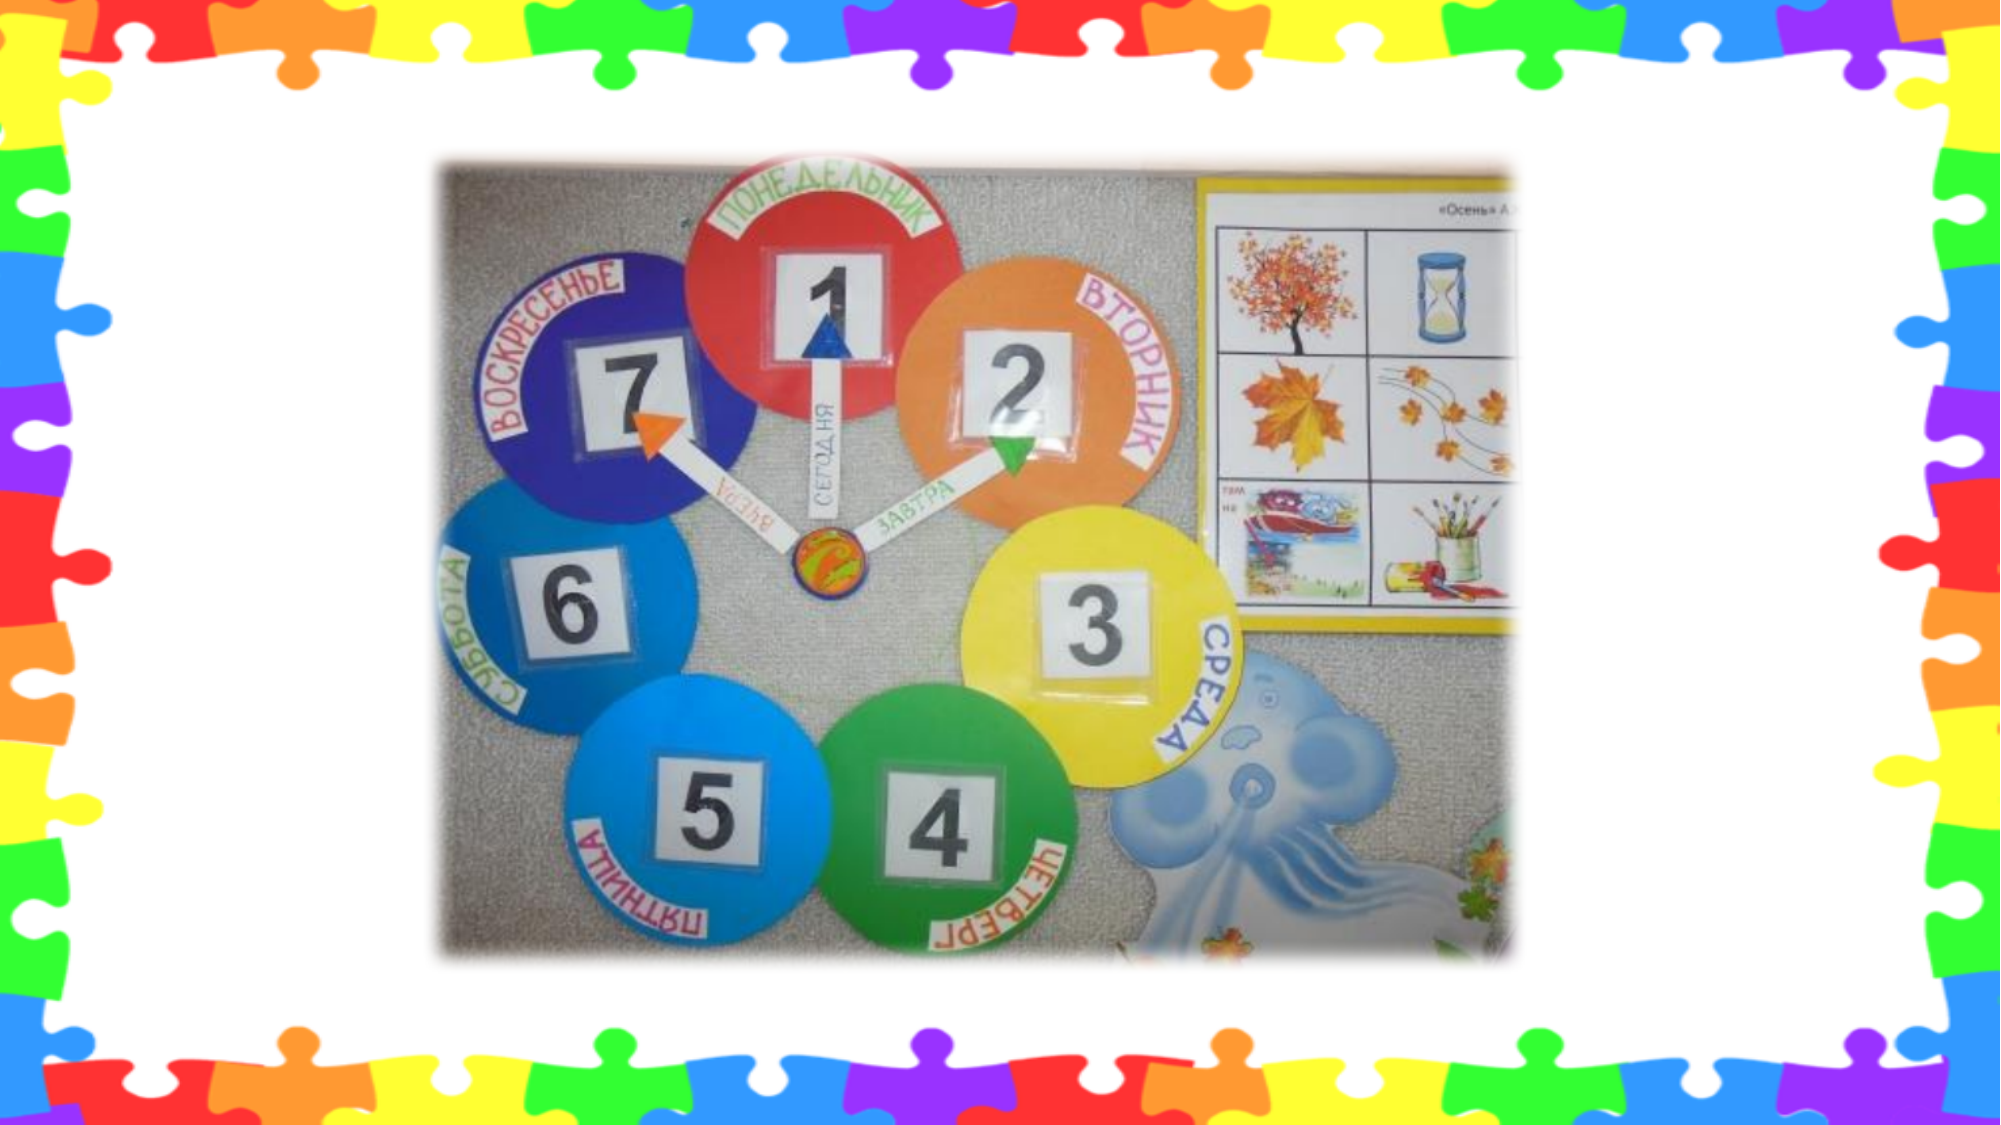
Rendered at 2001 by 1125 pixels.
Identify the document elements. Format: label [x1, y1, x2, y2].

picture [0, 0, 2000, 1125]
list [423, 146, 1527, 974]
